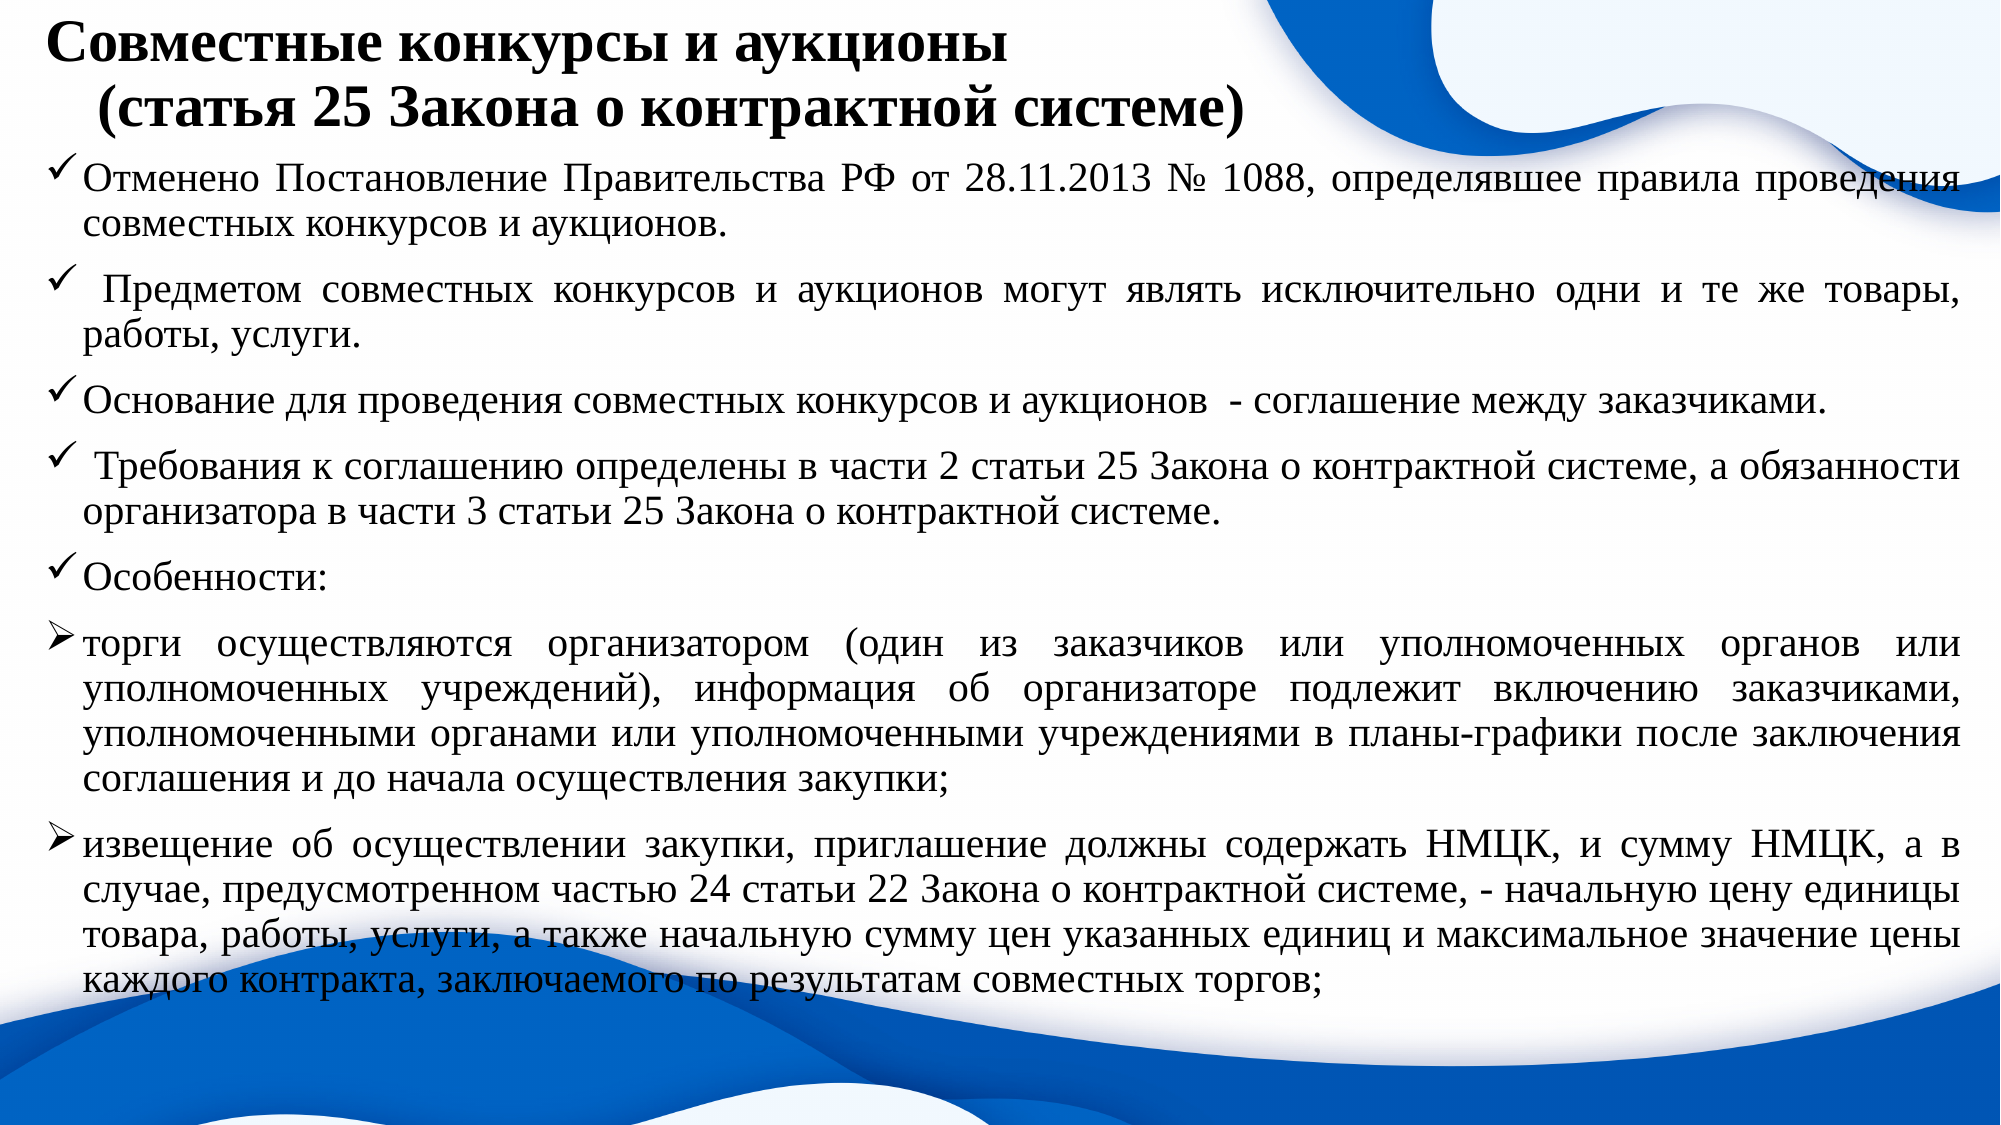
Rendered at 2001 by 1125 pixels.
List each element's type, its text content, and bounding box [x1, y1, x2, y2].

title Совместные конкурсы и аукционы (статья 25 Закона о контрактной системе) [14, 0, 1330, 149]
list Отменено Постановление Правительства РФ от 28.11.2013 № 1088, определявшее правила проведения совместных конкурсов и аукционов. Предметом совместных конкурсов и аукционов могут являть исключительно одни и те же товары, работы, услуги. Основание для проведения совместных конкурсов и аукционов - соглашение между заказчиками. Требования к соглашению определены в части 2 статьи 25 Закона о контрактной системе, а обязанности организатора в части 3 статьи 25 Закона о контрактной системе. Особенности: торги осуществляются организатором (один из заказчиков или уполномоченных органов или уполномоченных учреждений), информация об организаторе подлежит включению заказчиками, уполномоченными органами или уполномоченными учреждениями в планы-графики после заключения соглашения и до начала осуществления закупки; извещение об осуществлении закупки, приглашение должны содержать НМЦК, и сумму НМЦК, а в случае, предусмотренном частью 24 статьи 22 Закона о контрактной системе, - начальную цену единицы товара, работы, услуги, а также начальную сумму цен указанных единиц и максимальное значение цены каждого контракта, заключаемого по результатам совместных торгов; [30, 147, 1977, 1015]
picture [0, 0, 2000, 1125]
